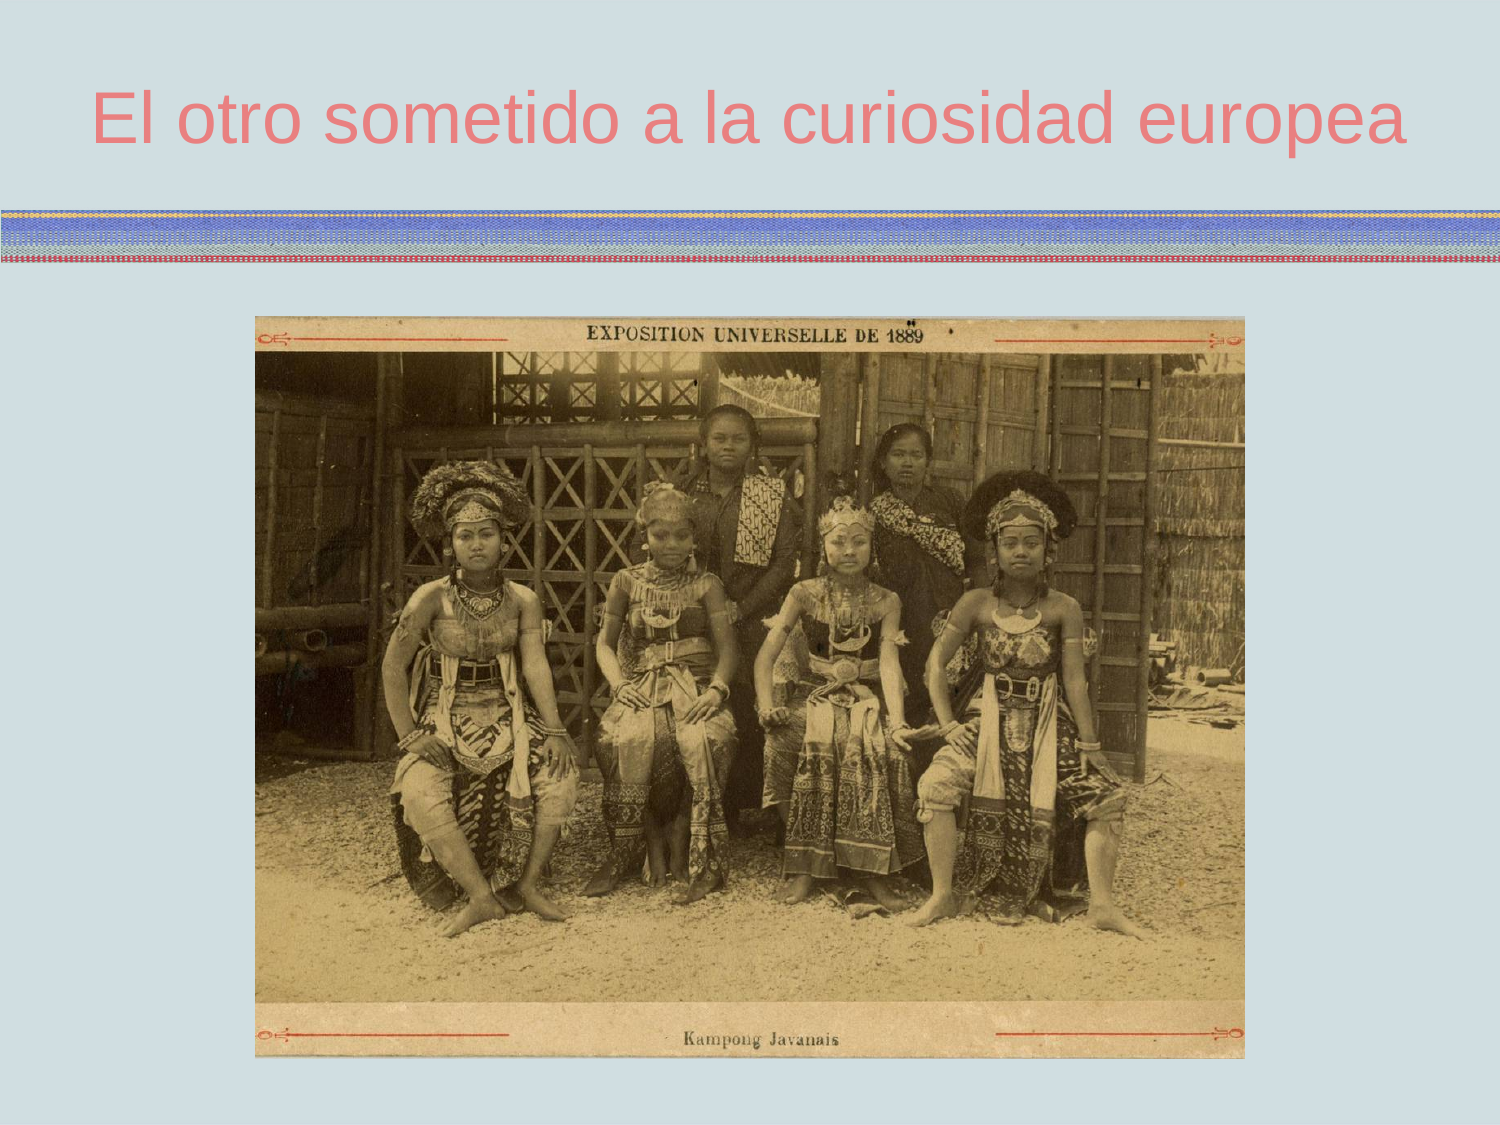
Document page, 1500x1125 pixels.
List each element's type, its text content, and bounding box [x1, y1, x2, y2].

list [254, 315, 1246, 1059]
picture [0, 0, 1500, 1125]
title El otro sometido a la curiosidad europea [75, 20, 1425, 209]
